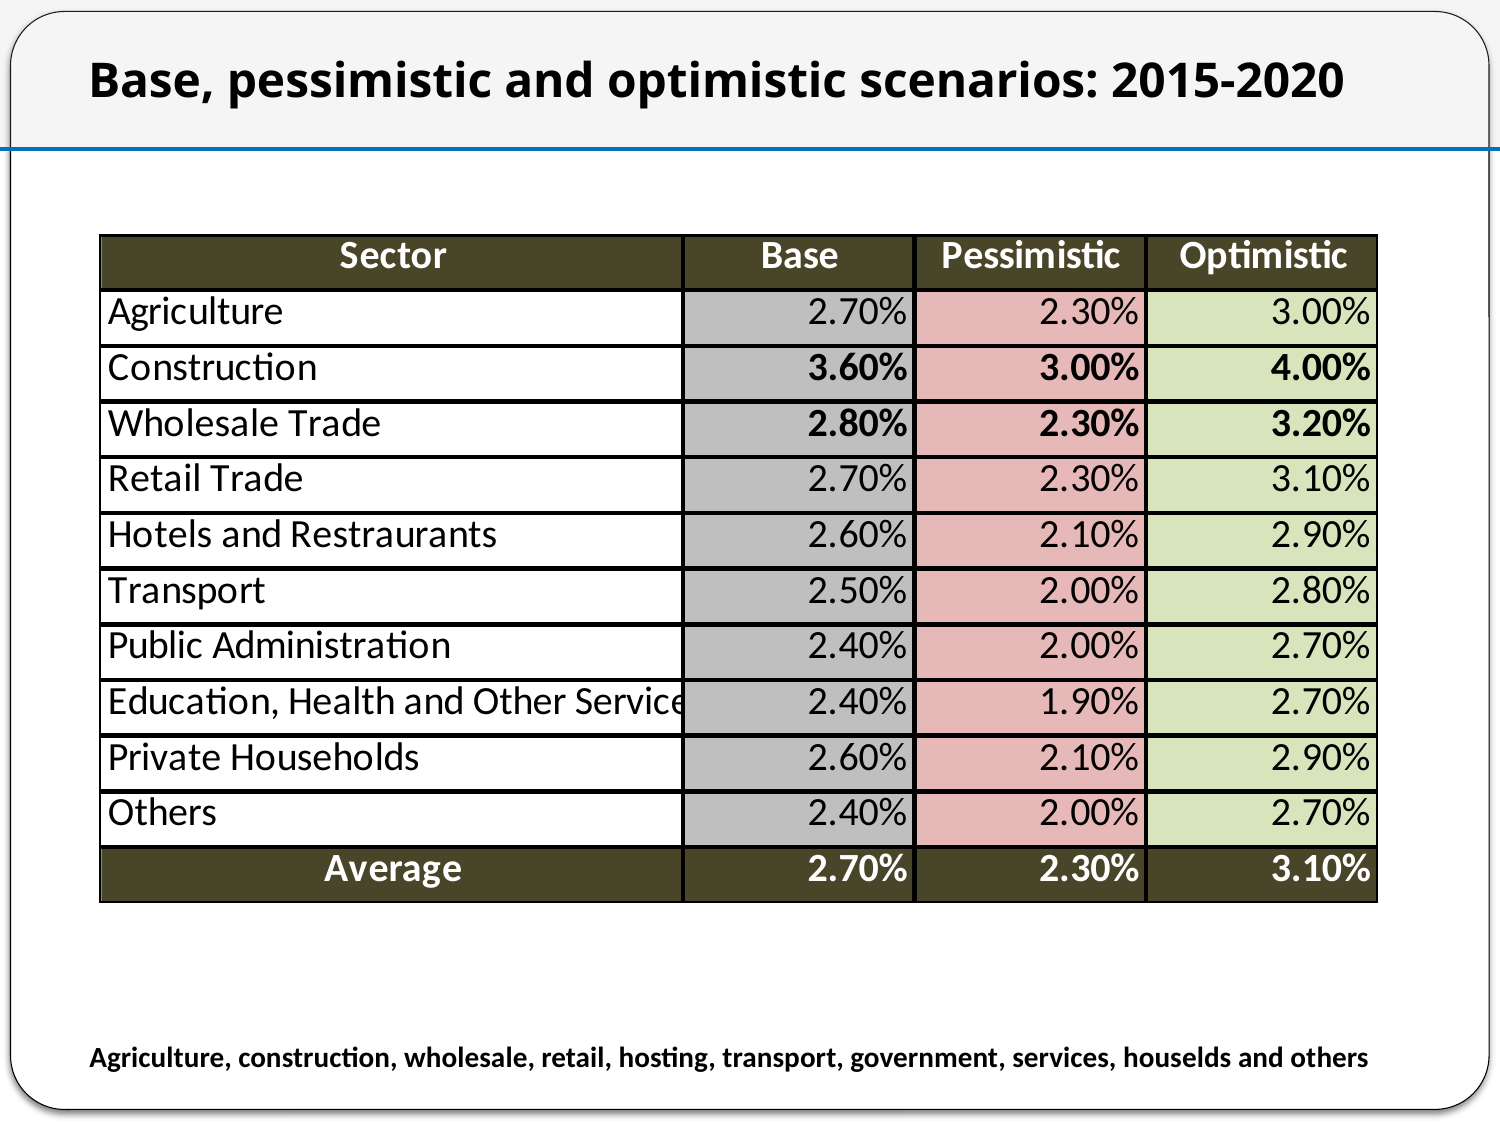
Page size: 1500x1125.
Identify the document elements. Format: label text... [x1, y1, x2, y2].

picture [98, 234, 1381, 906]
text_box Agriculture, construction, wholesale, retail, hosting, transport, government, services, houselds and others [74, 1031, 1386, 1081]
title Base, pessimistic and optimistic scenarios: 2015-2020 [73, 4, 1424, 123]
